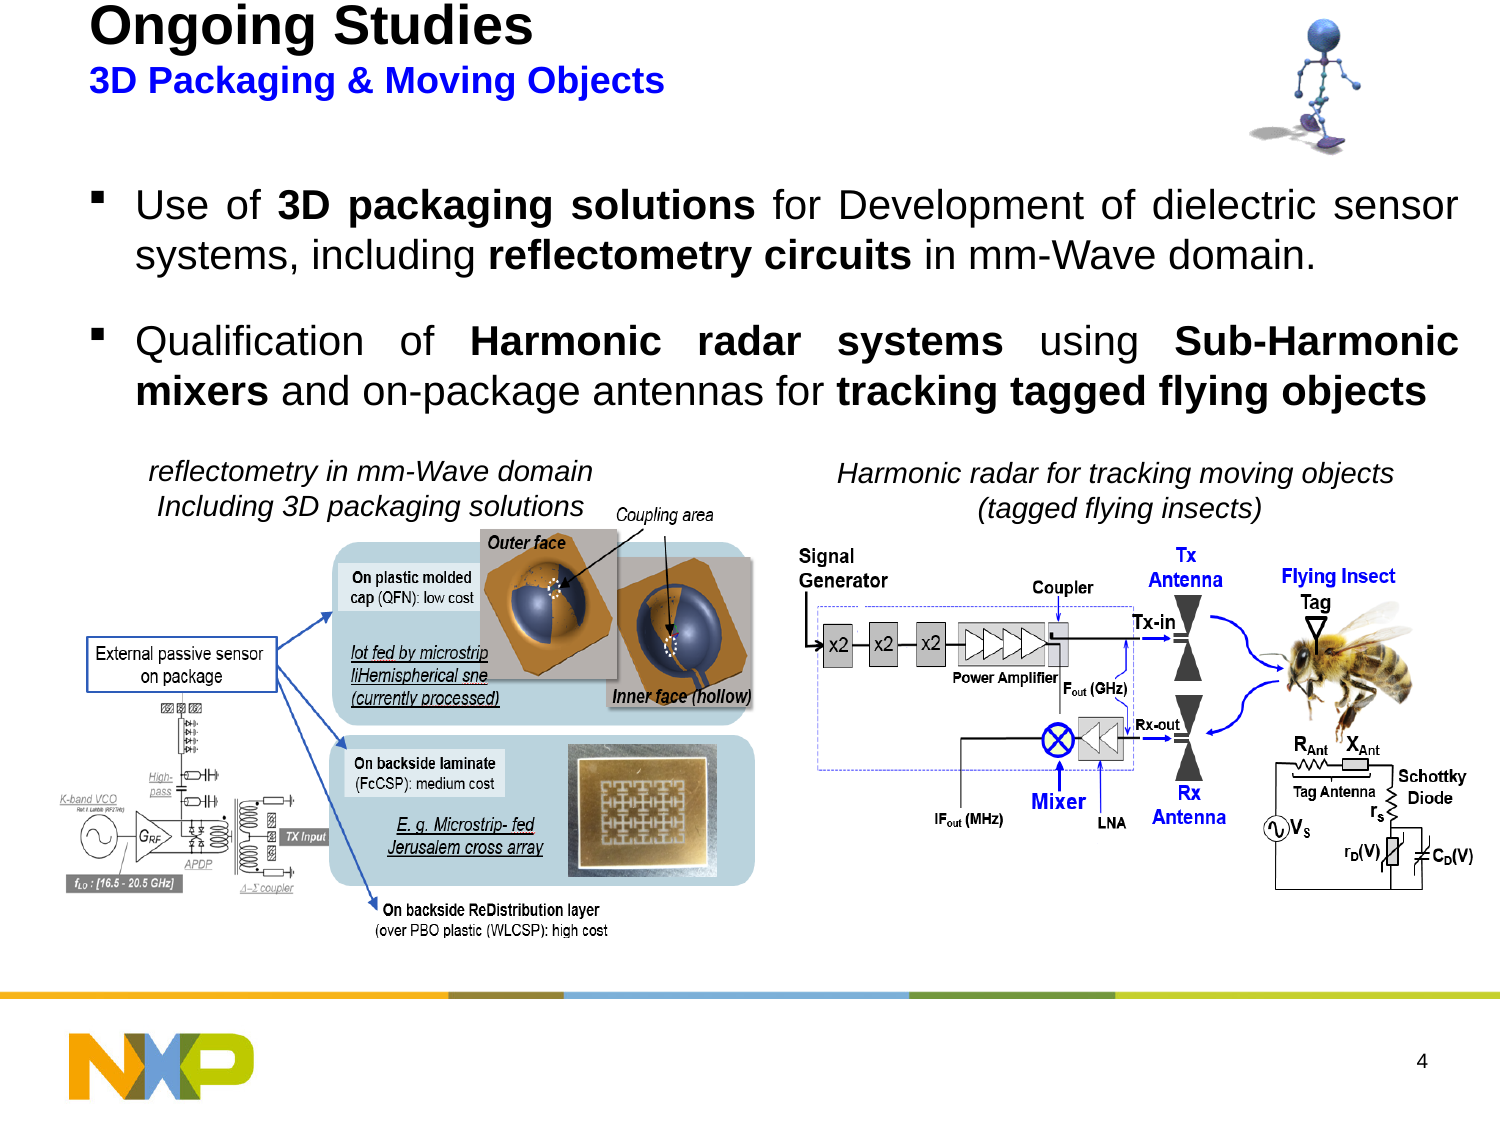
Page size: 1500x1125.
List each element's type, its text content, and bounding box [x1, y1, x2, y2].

title Ongoing Studies 3D Packaging & Moving Objects [89, 0, 1228, 101]
text_box Harmonic radar for tracking moving objects (tagged flying insects) [822, 447, 1411, 532]
picture [53, 500, 759, 939]
picture [0, 991, 1500, 999]
picture [792, 540, 1475, 896]
picture [1233, 0, 1415, 173]
slide_number 4 [1376, 1047, 1429, 1073]
text_box reflectometry in mm-Wave domain Including 3D packaging solutions [133, 444, 609, 499]
text_box Use of 3D packaging solutions for Development of dielectric sensor systems, including reflectometry circuits in mm-Wave domain. Qualification of Harmonic radar systems using Sub-Harmonic mixers and on-package antennas for tracking tagged flying objects [73, 168, 1475, 472]
picture [28, 1024, 261, 1116]
